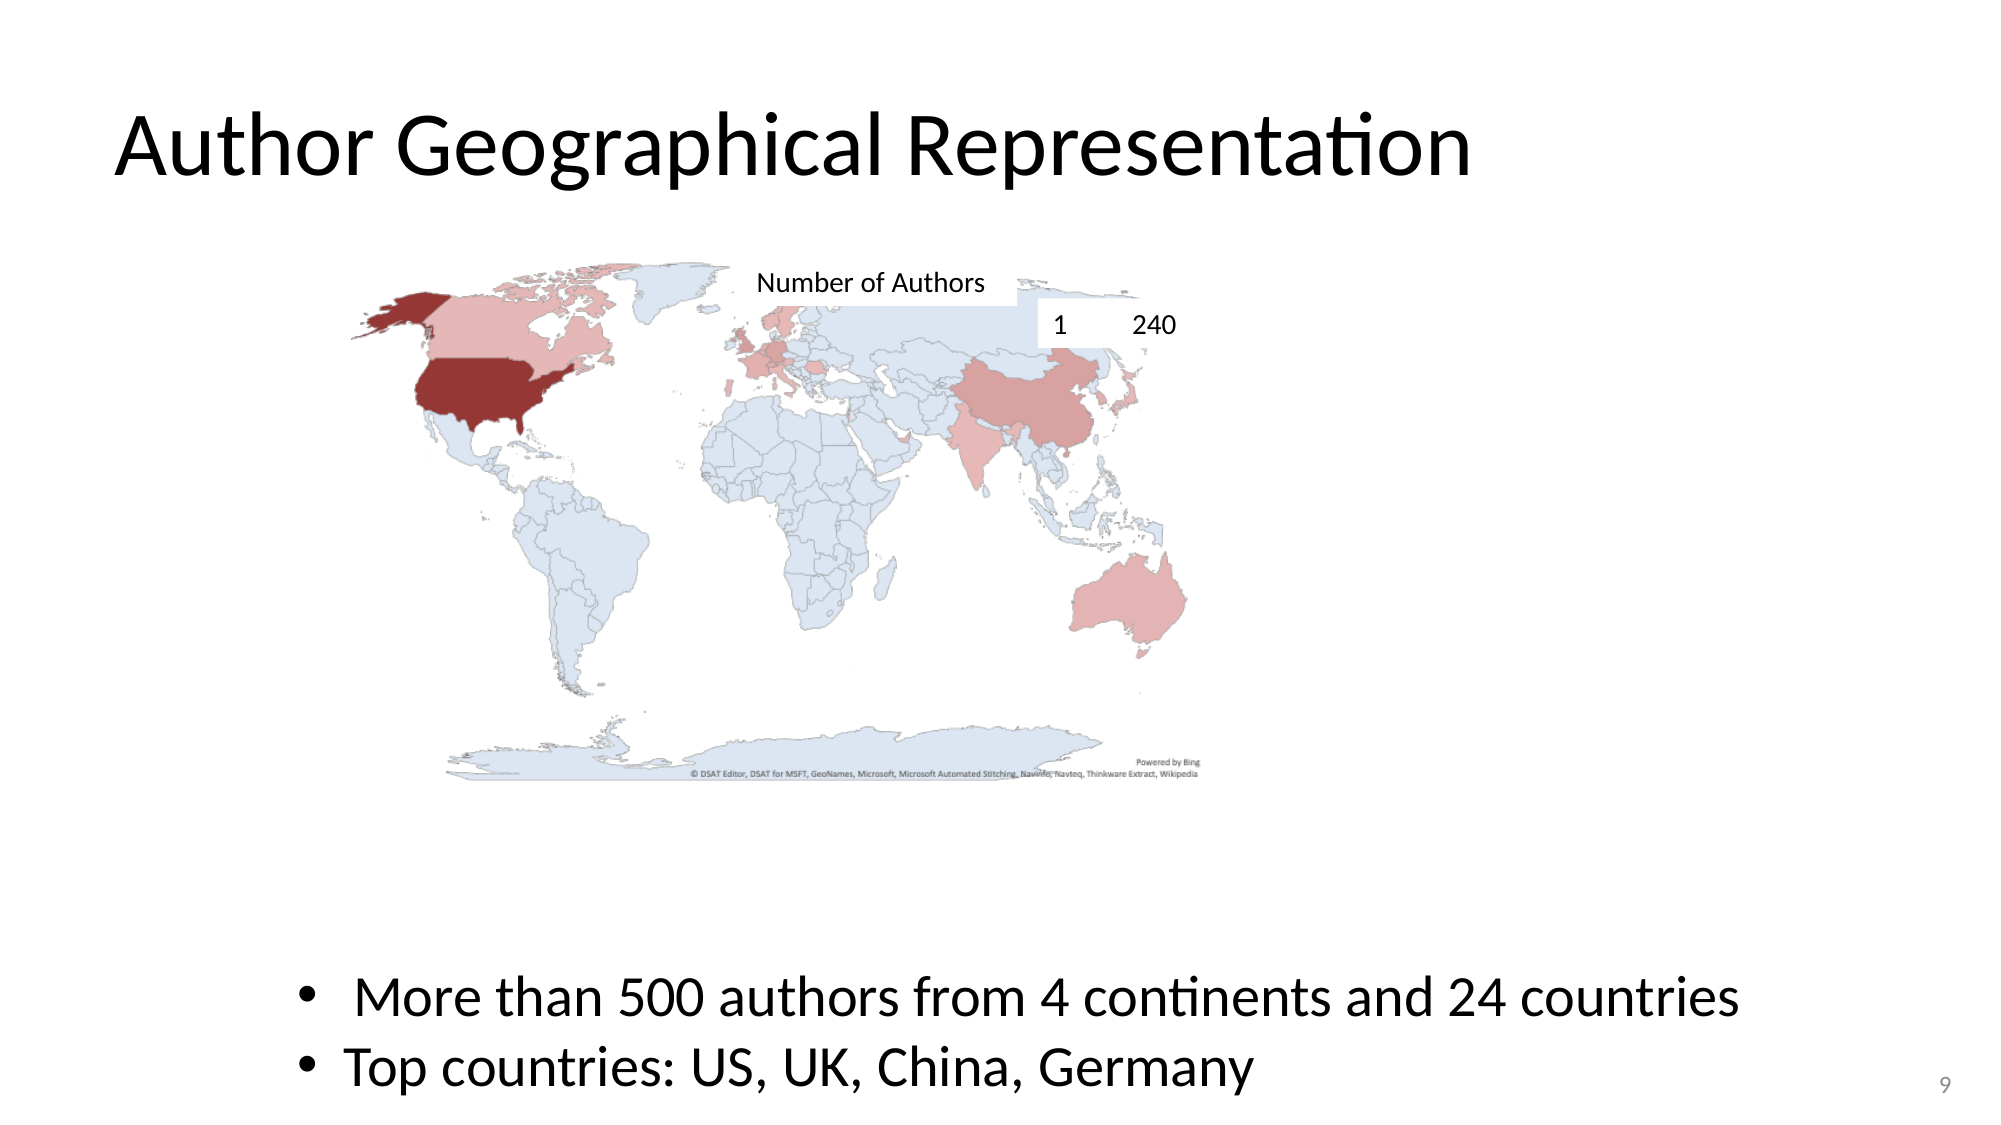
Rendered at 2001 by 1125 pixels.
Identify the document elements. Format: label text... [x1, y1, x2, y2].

text_box 1 240 [1037, 298, 1212, 348]
text_box More than 500 authors from 4 continents and 24 countries Top countries: US, UK, China, Germany [282, 950, 1794, 1106]
picture [351, 244, 1614, 950]
text_box Number of Authors [741, 256, 1018, 306]
title Author Geographical Representation [99, 45, 1900, 233]
slide_number 9 [1500, 1053, 1967, 1114]
